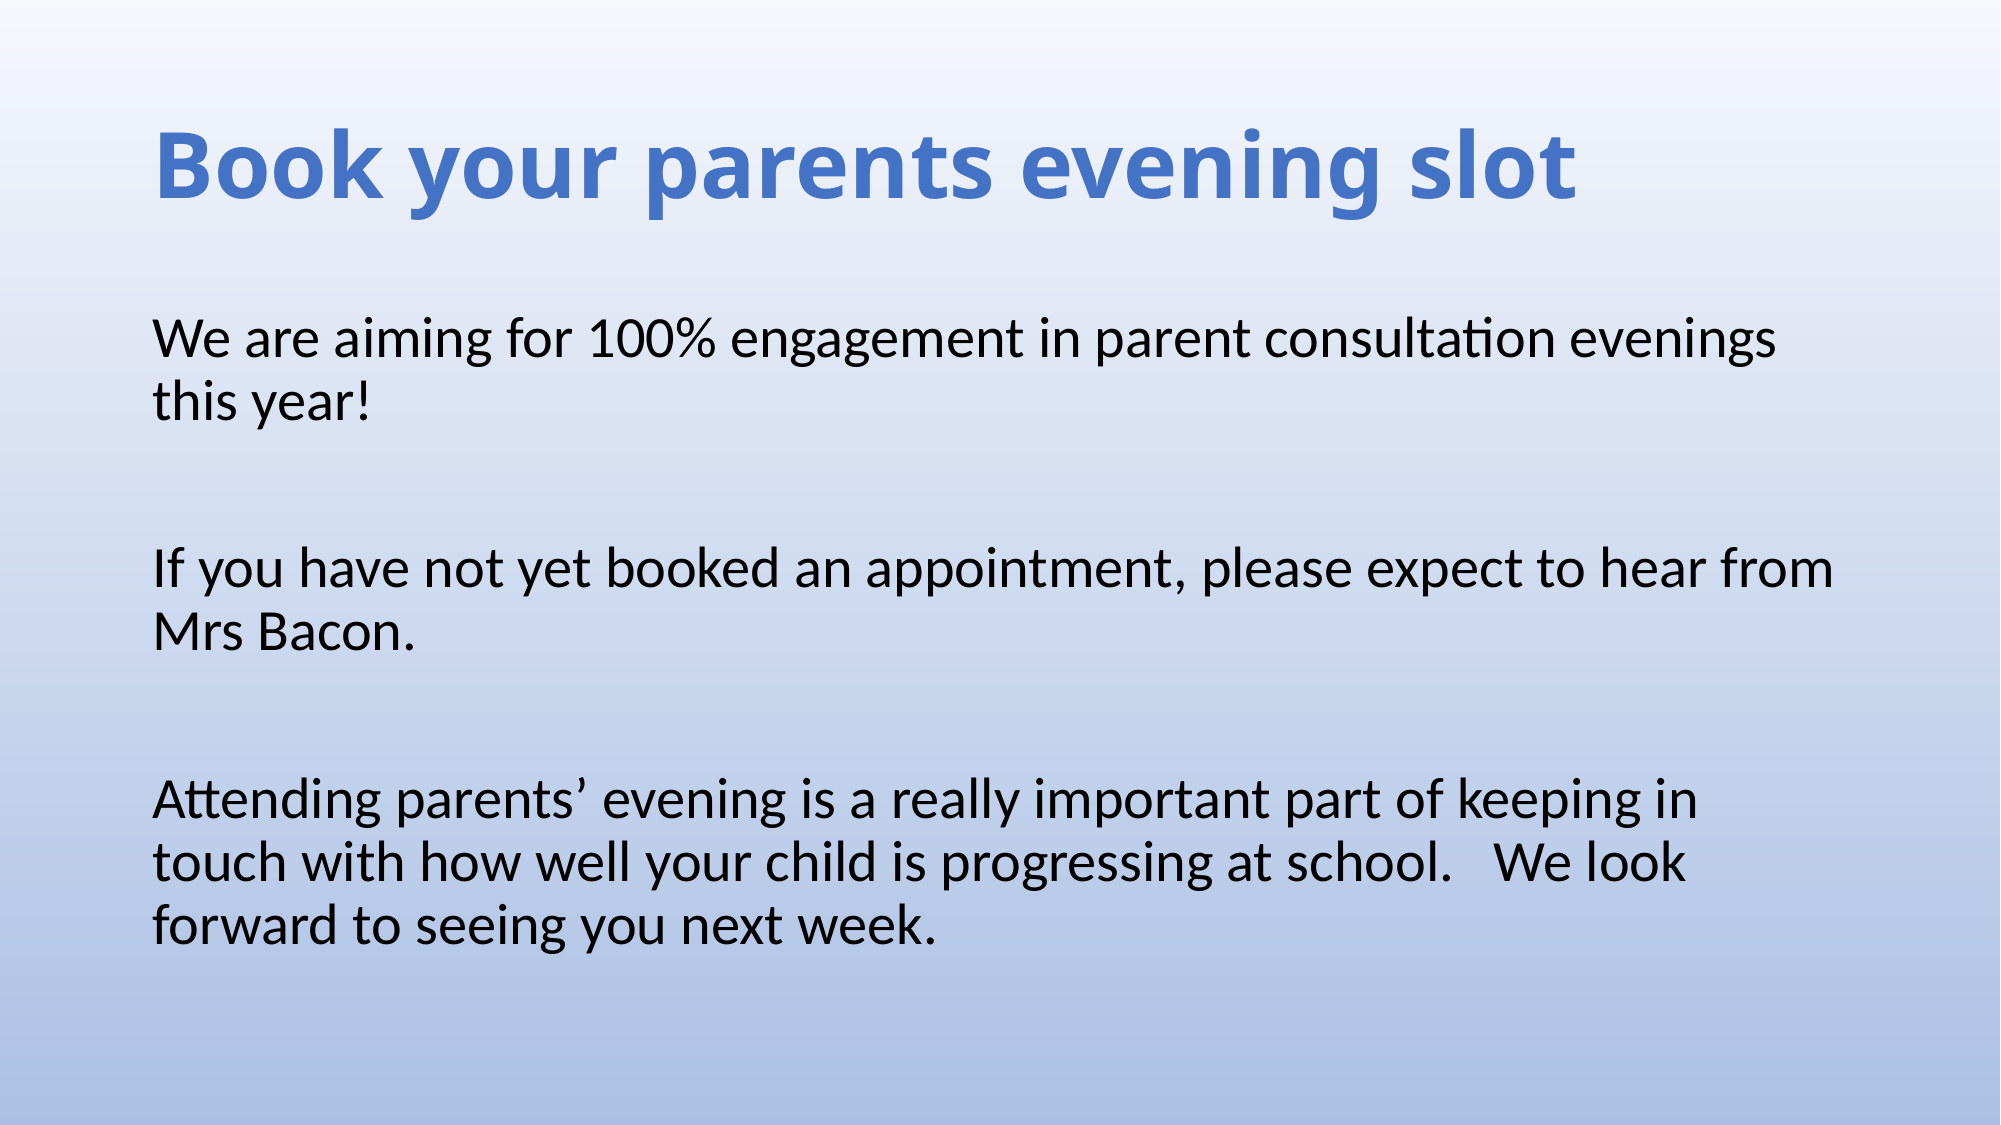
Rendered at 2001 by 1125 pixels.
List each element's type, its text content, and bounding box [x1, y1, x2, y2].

title Book your parents evening slot [137, 59, 1863, 278]
list We are aiming for 100% engagement in parent consultation evenings this year! If you have not yet booked an appointment, please expect to hear from Mrs Bacon. Attending parents’ evening is a really important part of keeping in touch with how well your child is progressing at school. We look forward to seeing you next week. [137, 299, 1863, 1014]
